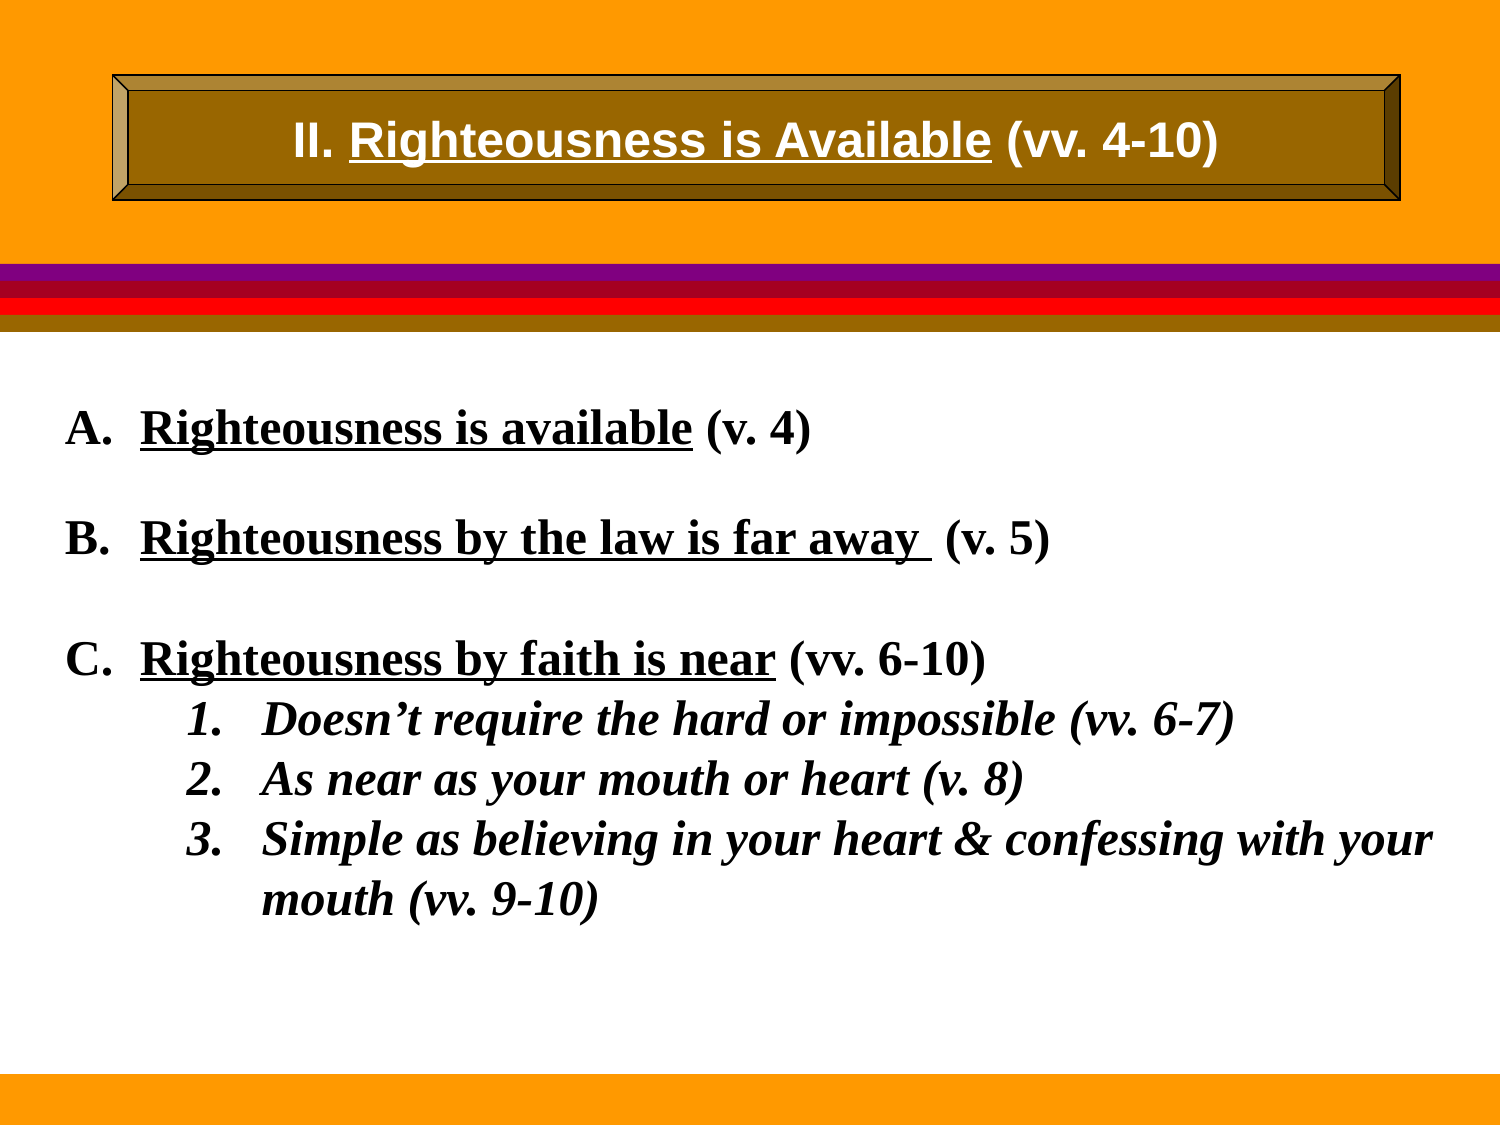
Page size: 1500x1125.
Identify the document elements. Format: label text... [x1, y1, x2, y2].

text_box II. Righteousness is Available (vv. 4-10) [112, 75, 1400, 201]
text_box Righteousness is available (v. 4) Righteousness by the law is far away (v. 5) Righteousness by faith is near (vv. 6-10) Doesn’t require the hard or impossible (vv. 6-7) As near as your mouth or heart (v. 8) Simple as believing in your heart & confessing with your mouth (vv. 9-10) [49, 387, 1463, 933]
